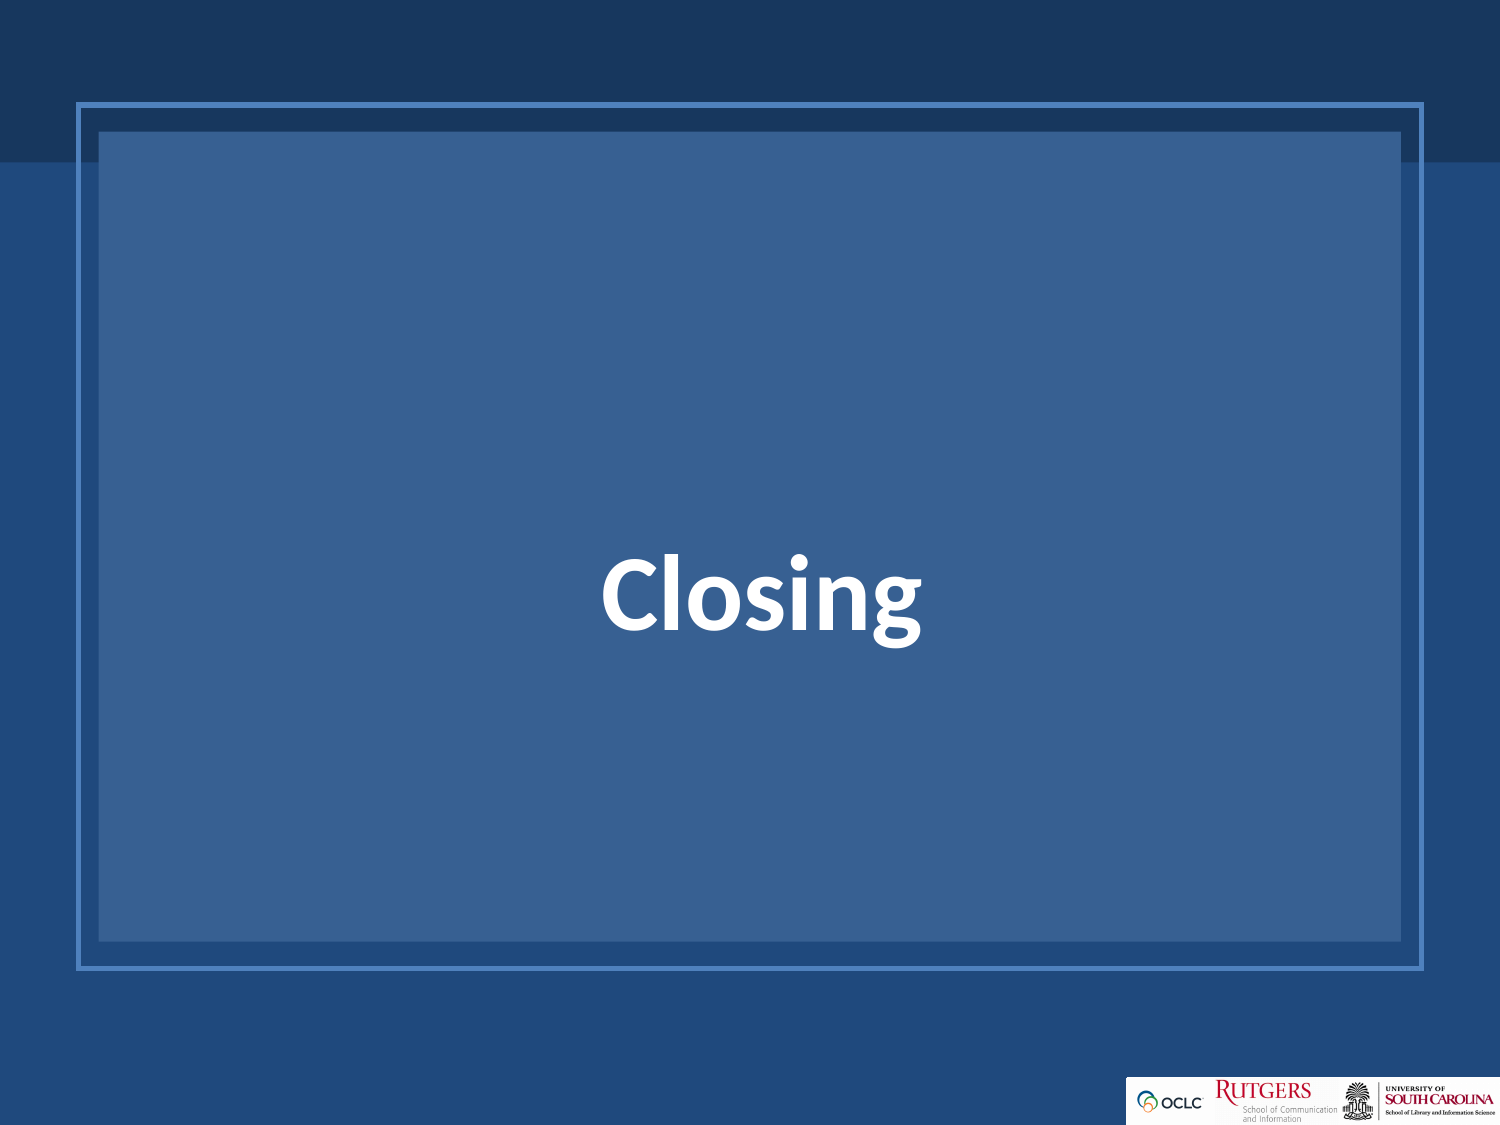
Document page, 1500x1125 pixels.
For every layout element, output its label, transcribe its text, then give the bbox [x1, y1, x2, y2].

text_box Closing [137, 184, 1363, 890]
text_box [76, 103, 1423, 970]
picture [1126, 1078, 1500, 1125]
text_box [96, 130, 1403, 944]
